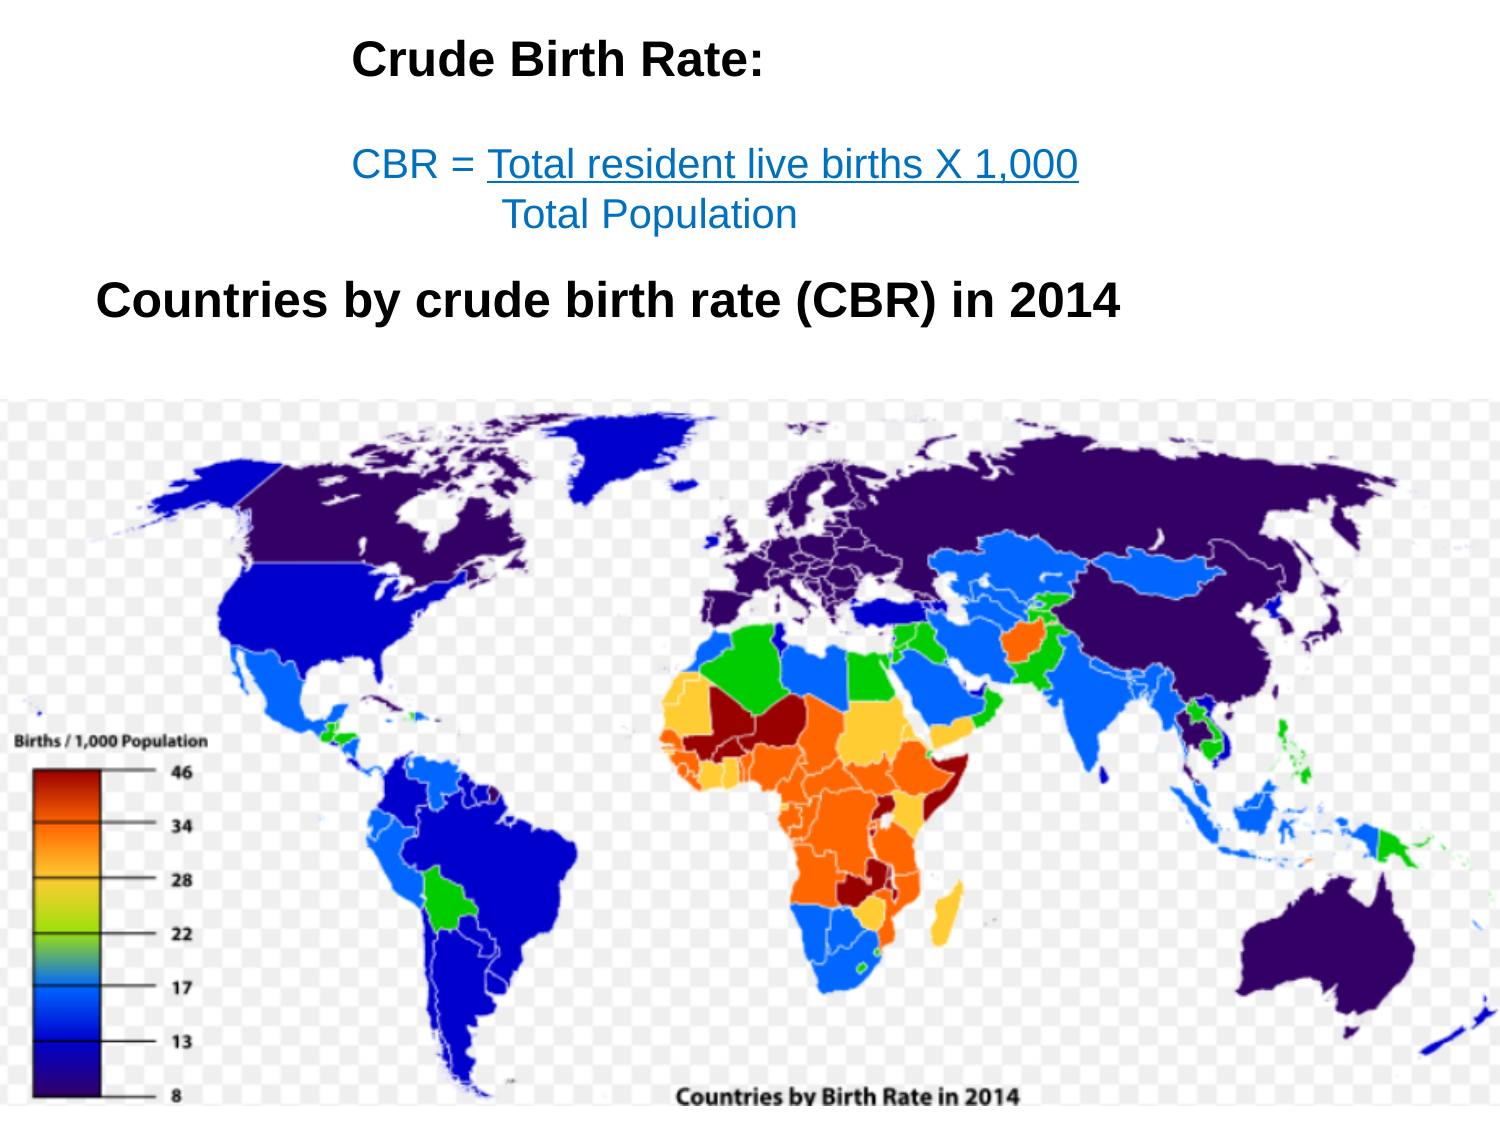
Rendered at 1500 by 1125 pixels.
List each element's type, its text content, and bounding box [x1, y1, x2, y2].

text_box Crude Birth Rate: CBR = Total resident live births X 1,000 Total Population [336, 19, 1187, 294]
picture [0, 399, 1500, 1107]
title Countries by crude birth rate (CBR) in 2014 [95, 267, 1446, 360]
